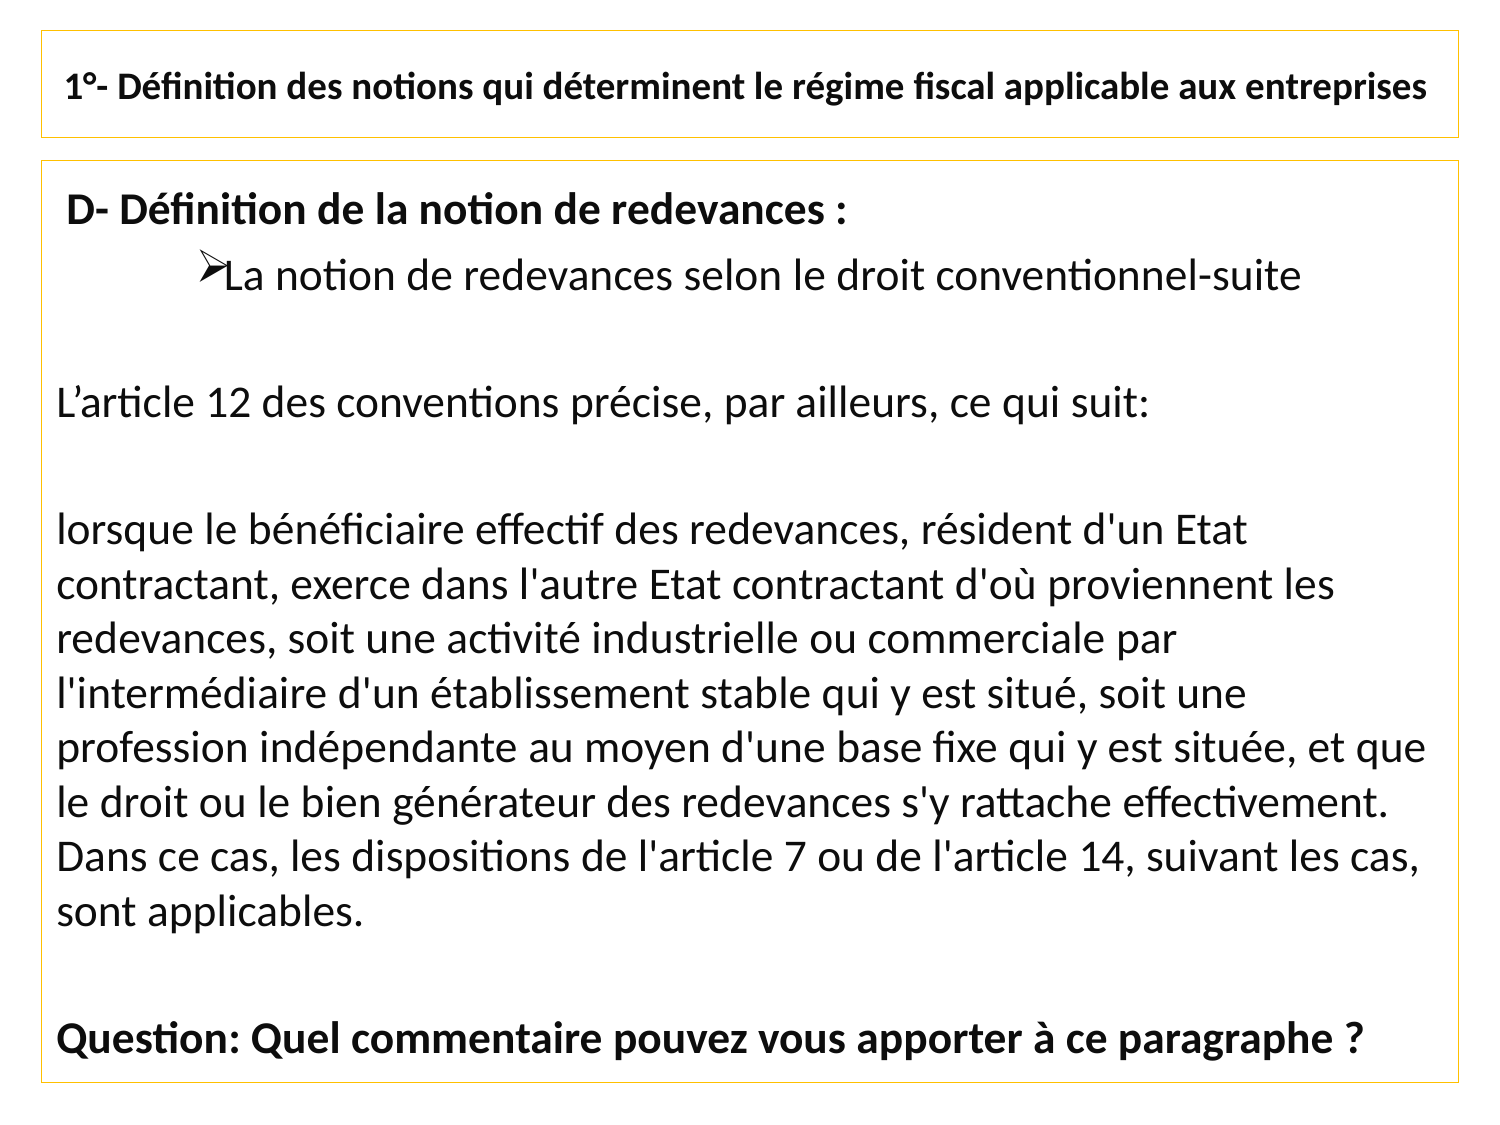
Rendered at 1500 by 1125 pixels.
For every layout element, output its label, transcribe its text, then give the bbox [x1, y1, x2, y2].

text_box 1°- Définition des notions qui déterminent le régime fiscal applicable aux entreprises [41, 30, 1459, 138]
subtitle D- Définition de la notion de redevances : La notion de redevances selon le droit conventionnel-suite L’article 12 des conventions précise, par ailleurs, ce qui suit: lorsque le bénéficiaire effectif des redevances, résident d'un Etat contractant, exerce dans l'autre Etat contractant d'où proviennent les redevances, soit une activité industrielle ou commerciale par l'intermédiaire d'un établissement stable qui y est situé, soit une profession indépendante au moyen d'une base fixe qui y est située, et que le droit ou le bien générateur des redevances s'y rattache effectivement. Dans ce cas, les dispositions de l'article 7 ou de l'article 14, suivant les cas, sont applicables. Question: Quel commentaire pouvez vous apporter à ce paragraphe ? [41, 160, 1459, 1083]
